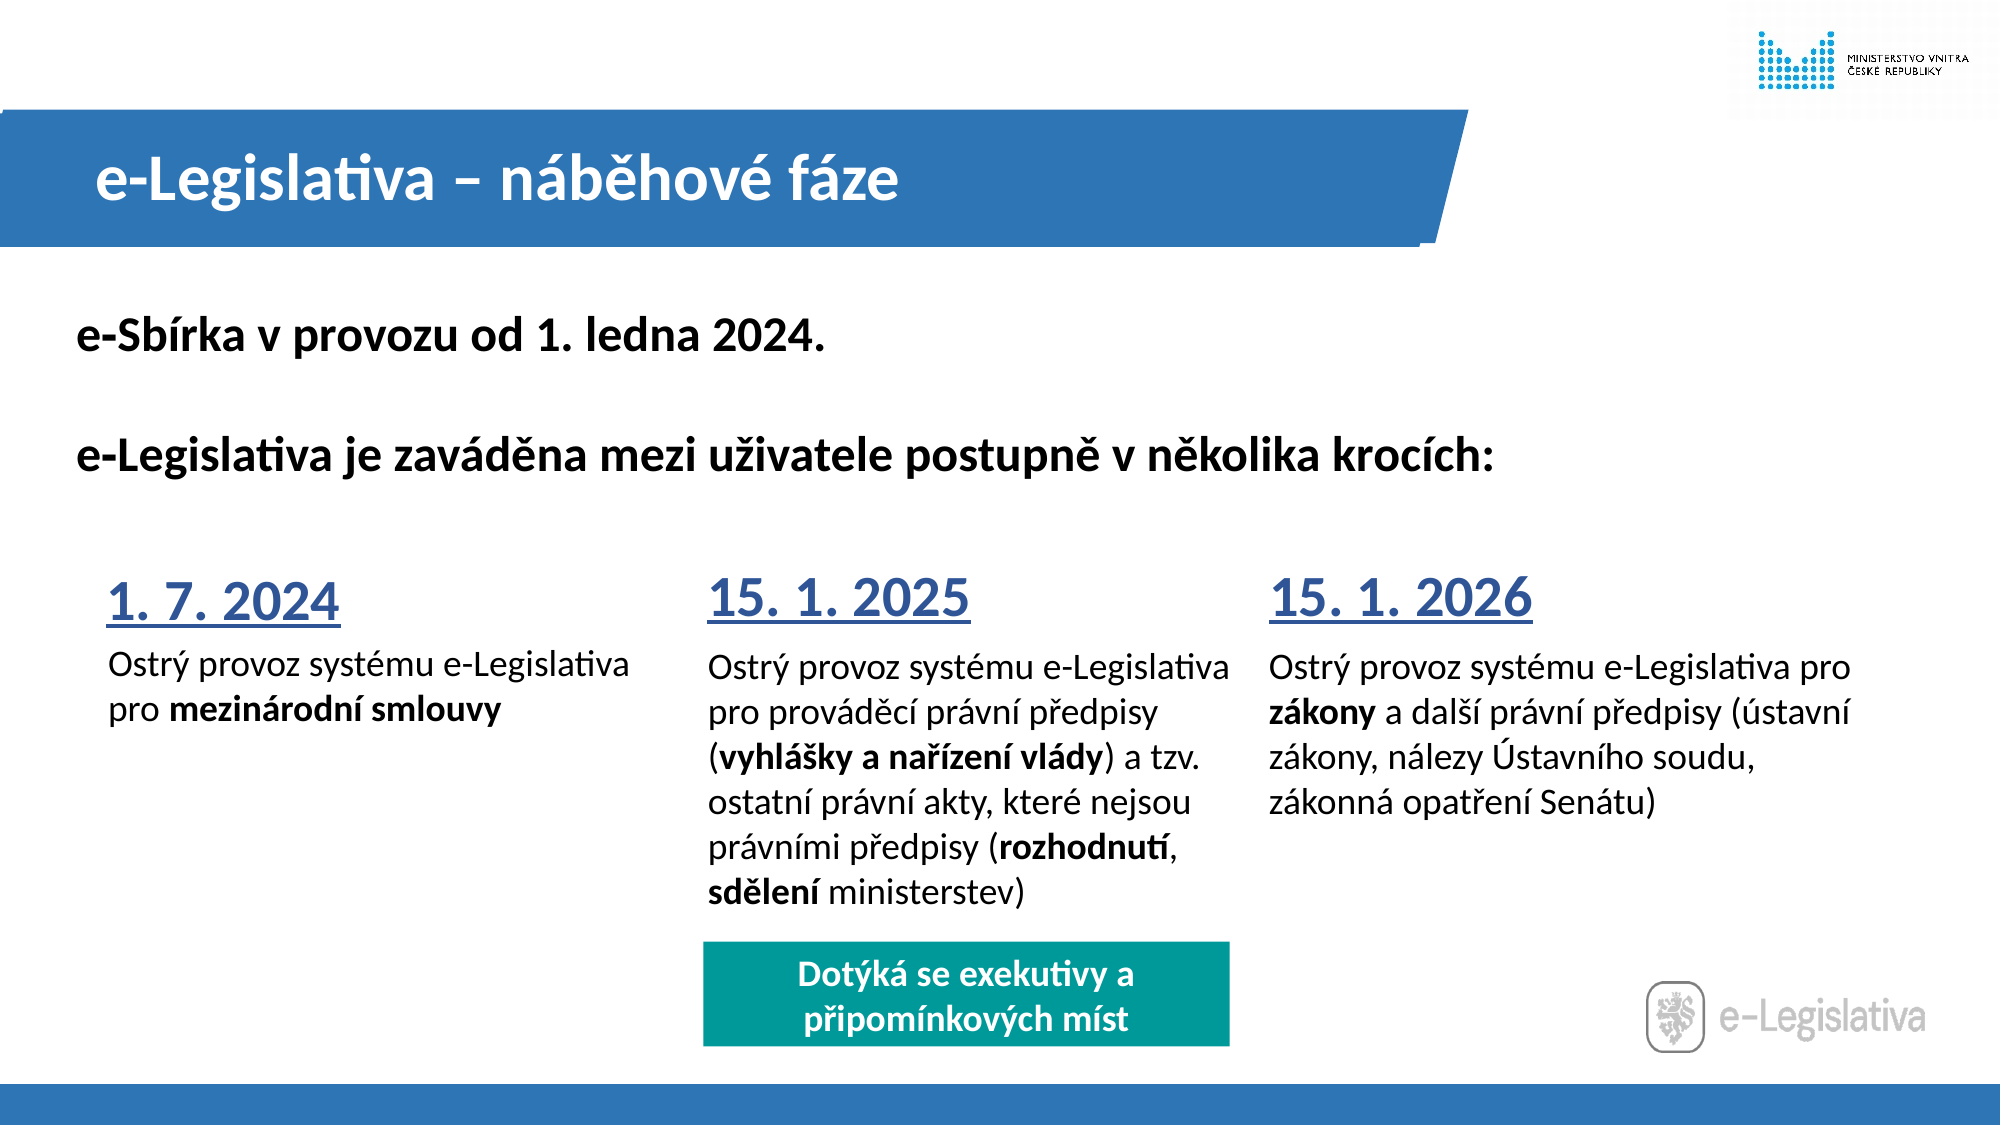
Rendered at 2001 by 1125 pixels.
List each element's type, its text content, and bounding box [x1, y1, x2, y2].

text_box e‑Sbírka v provozu od 1. ledna 2024. [61, 294, 1965, 369]
picture [1727, 0, 2000, 121]
text_box e‑Legislativa je zaváděna mezi uživatele postupně v několika krocích: [61, 414, 1965, 490]
text_box e-Legislativa – náběhové fáze [79, 135, 1359, 295]
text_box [91, 550, 1898, 922]
text_box [0, 1084, 2000, 1125]
text_box [0, 109, 1469, 244]
picture [1646, 981, 1925, 1053]
text_box Dotýká se exekutivy a připomínkových míst [703, 941, 1230, 1047]
text_box e-Legislativa [1359, 244, 1370, 290]
